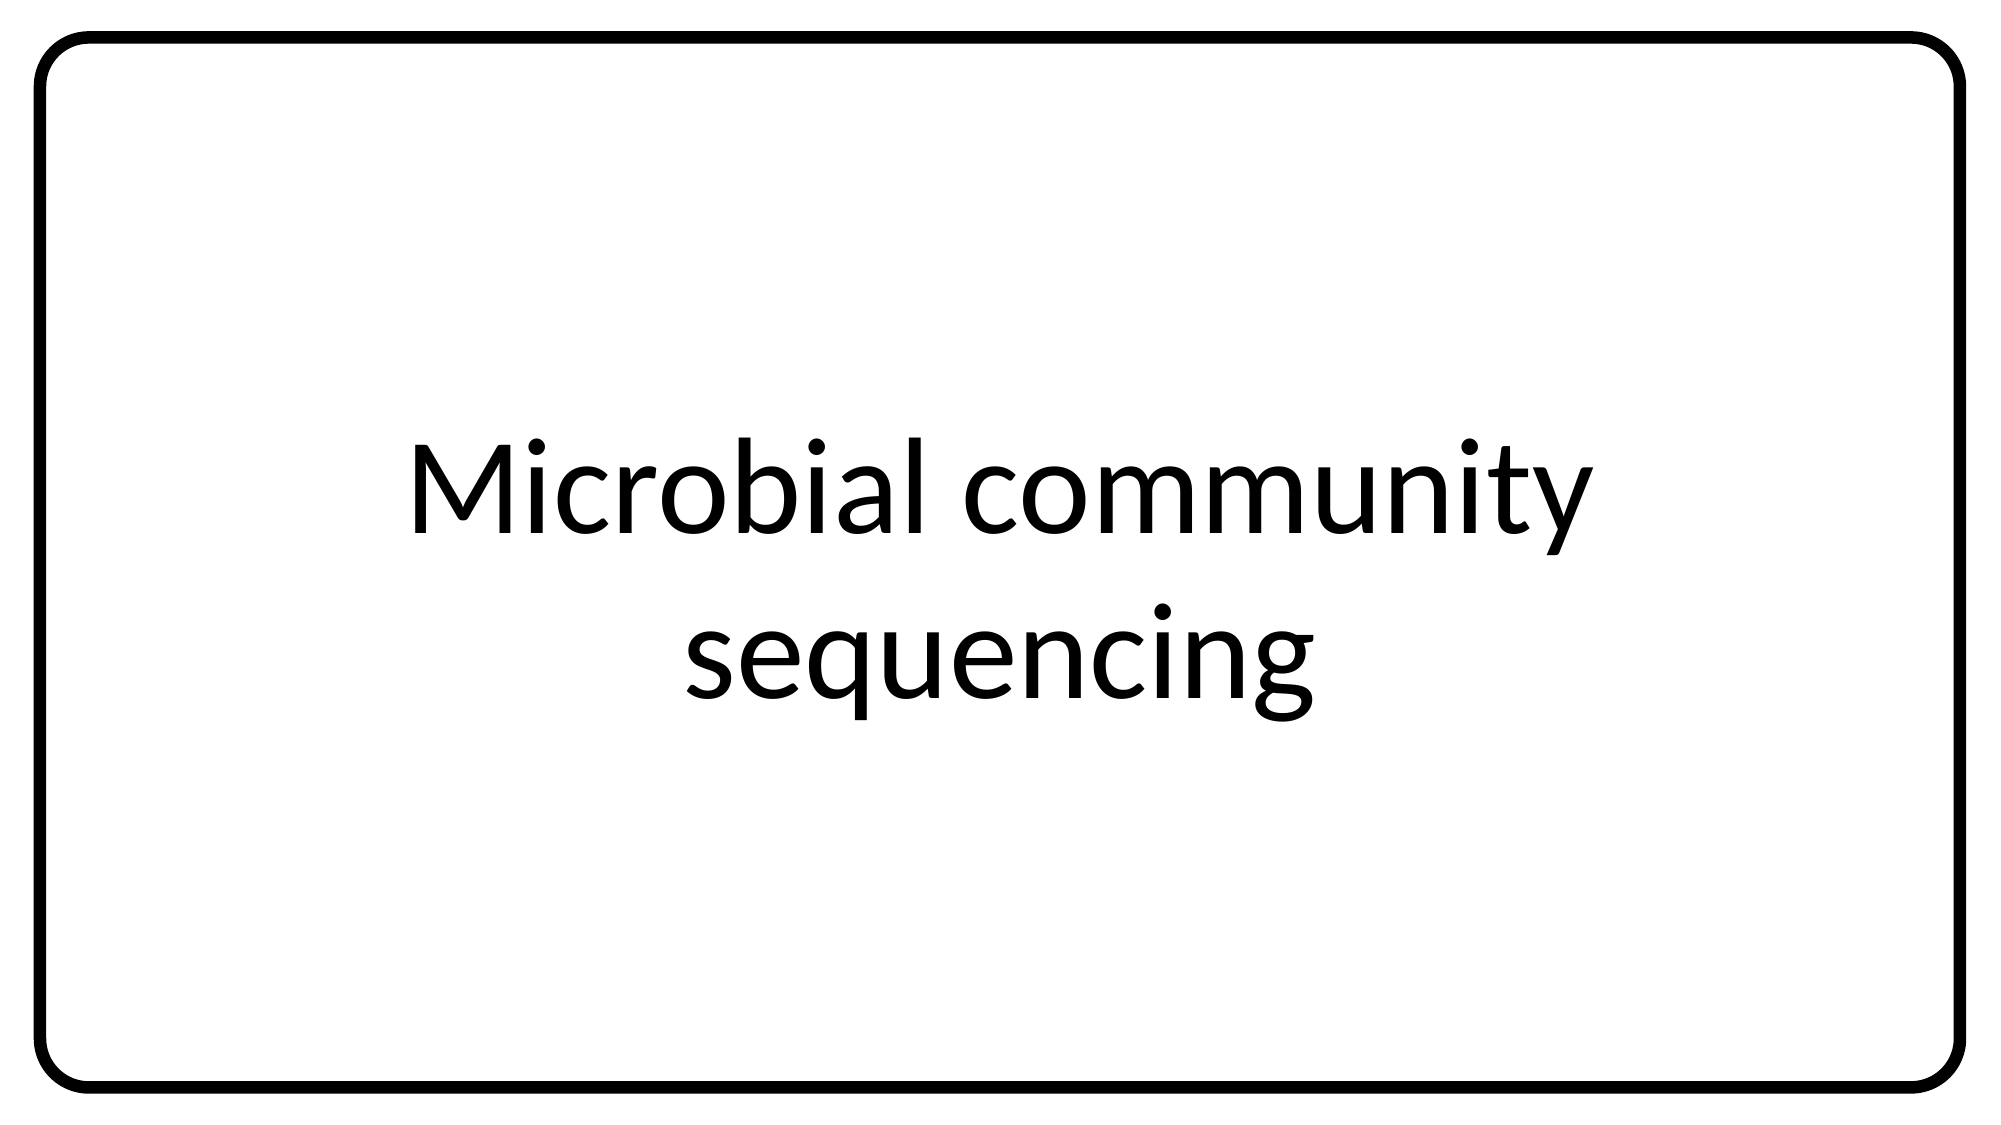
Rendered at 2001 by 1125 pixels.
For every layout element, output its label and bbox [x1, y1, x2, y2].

text_box [38, 36, 1962, 1089]
